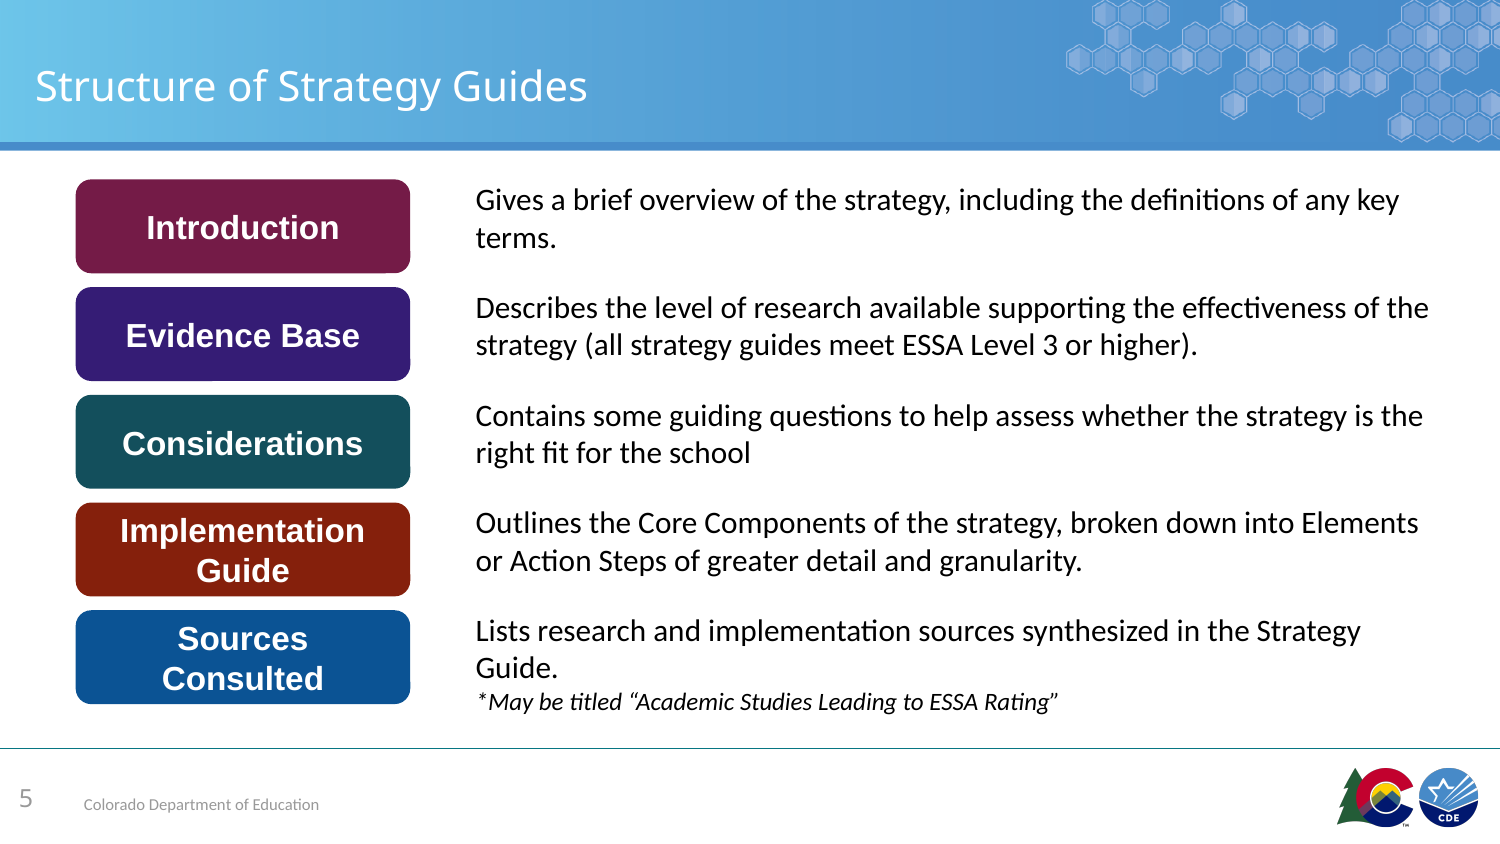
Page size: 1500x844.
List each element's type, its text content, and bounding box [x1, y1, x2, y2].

picture [1336, 767, 1479, 828]
title Structure of Strategy Guides [34, 37, 1433, 132]
text_box Considerations [75, 394, 411, 489]
text_box Introduction [75, 179, 411, 274]
text_box Evidence Base [75, 287, 411, 382]
list Lists research and implementation sources synthesized in the Strategy Guide. *May be titled “Academic Studies Leading to ESSA Rating” [475, 610, 1433, 735]
list Outlines the Core Components of the strategy, broken down into Elements or Action Steps of greater detail and granularity. [475, 502, 1433, 597]
picture [0, 0, 1500, 151]
list Gives a brief overview of the strategy, including the definitions of any key terms. [475, 179, 1433, 274]
text_box Implementation Guide [75, 502, 411, 597]
slide_number ‹#› [18, 776, 76, 823]
list Contains some guiding questions to help assess whether the strategy is the right fit for the school [475, 394, 1433, 489]
list Describes the level of research available supporting the effectiveness of the strategy (all strategy guides meet ESSA Level 3 or higher). [475, 287, 1433, 381]
text_box Sources Consulted [75, 610, 411, 705]
